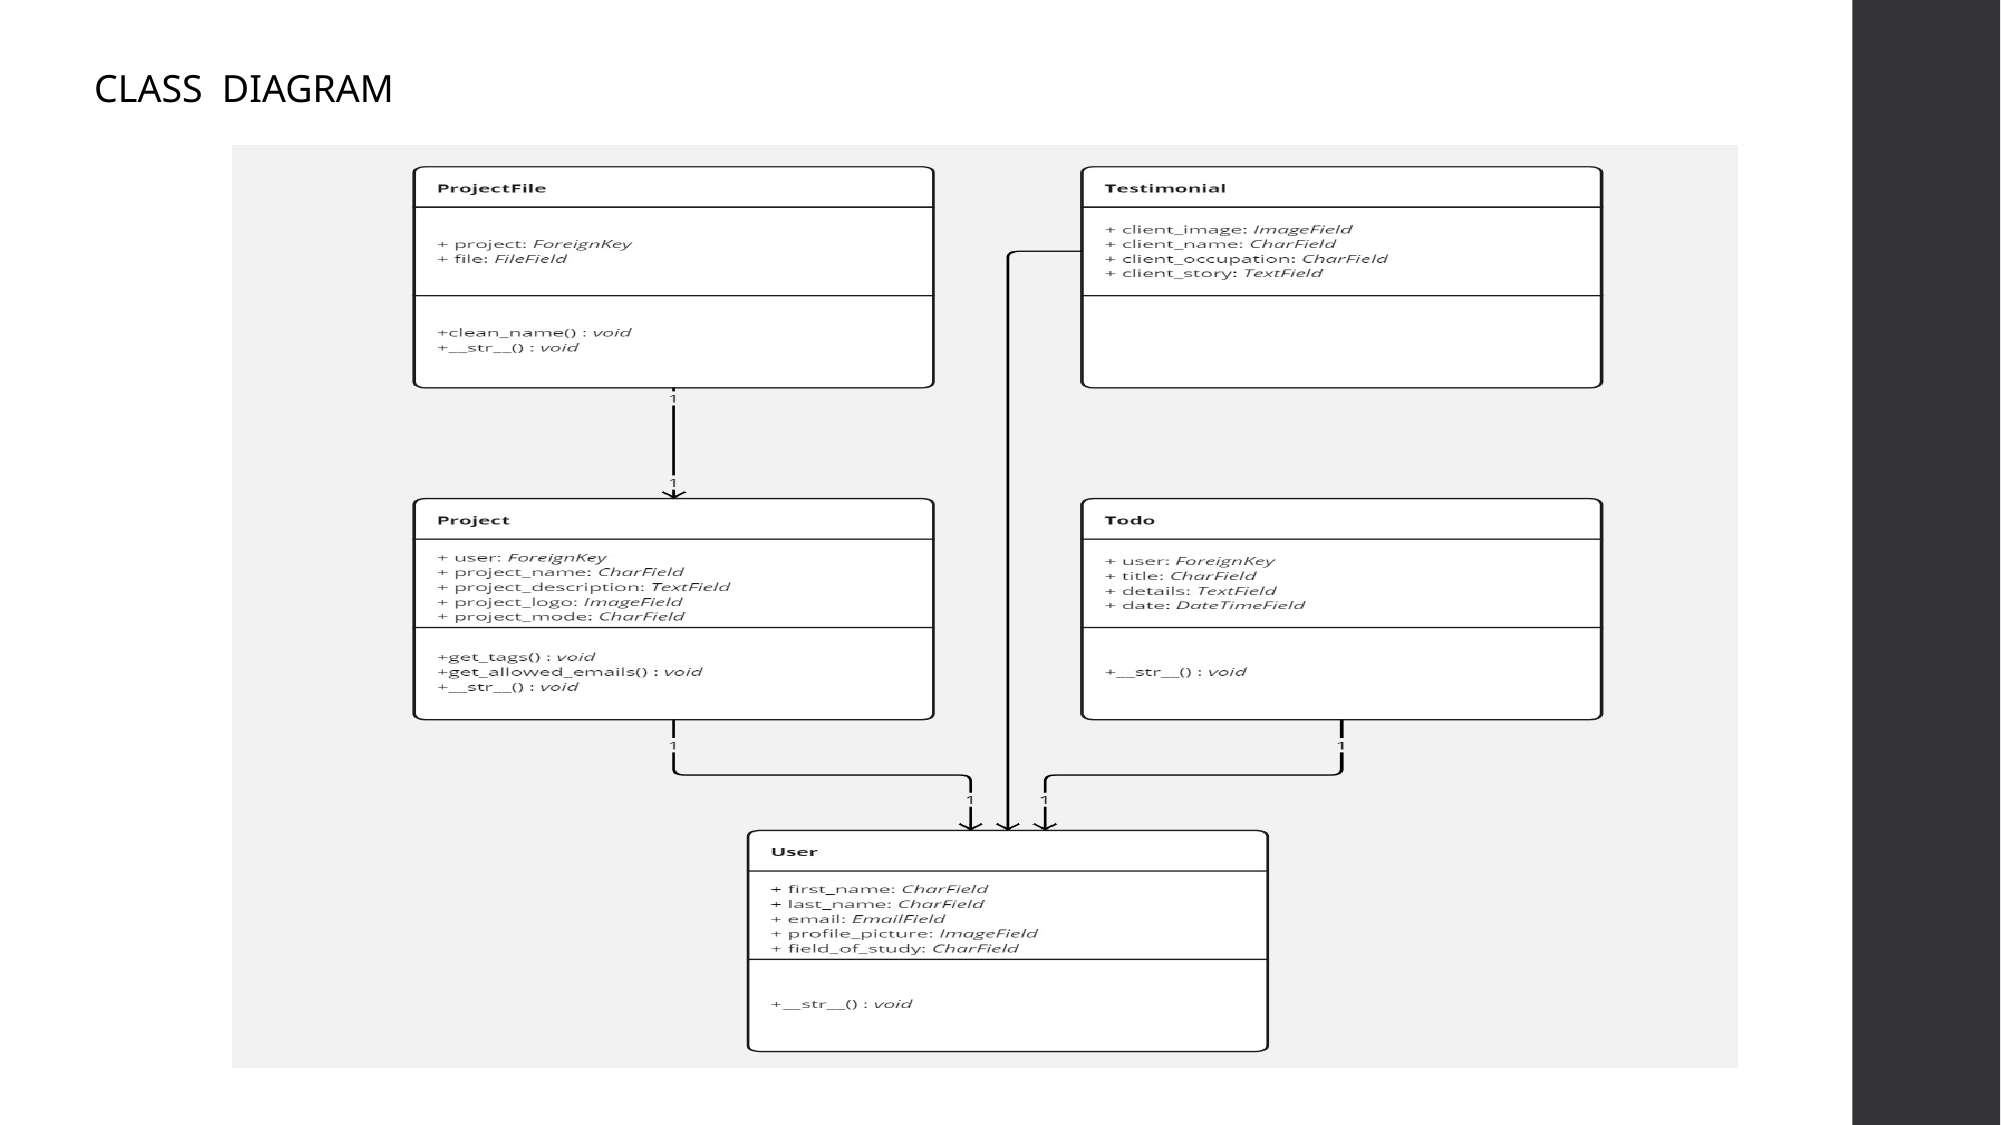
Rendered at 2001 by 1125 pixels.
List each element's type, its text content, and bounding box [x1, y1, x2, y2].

picture [231, 145, 1738, 1068]
text_box CLASS DIAGRAM [79, 57, 410, 163]
